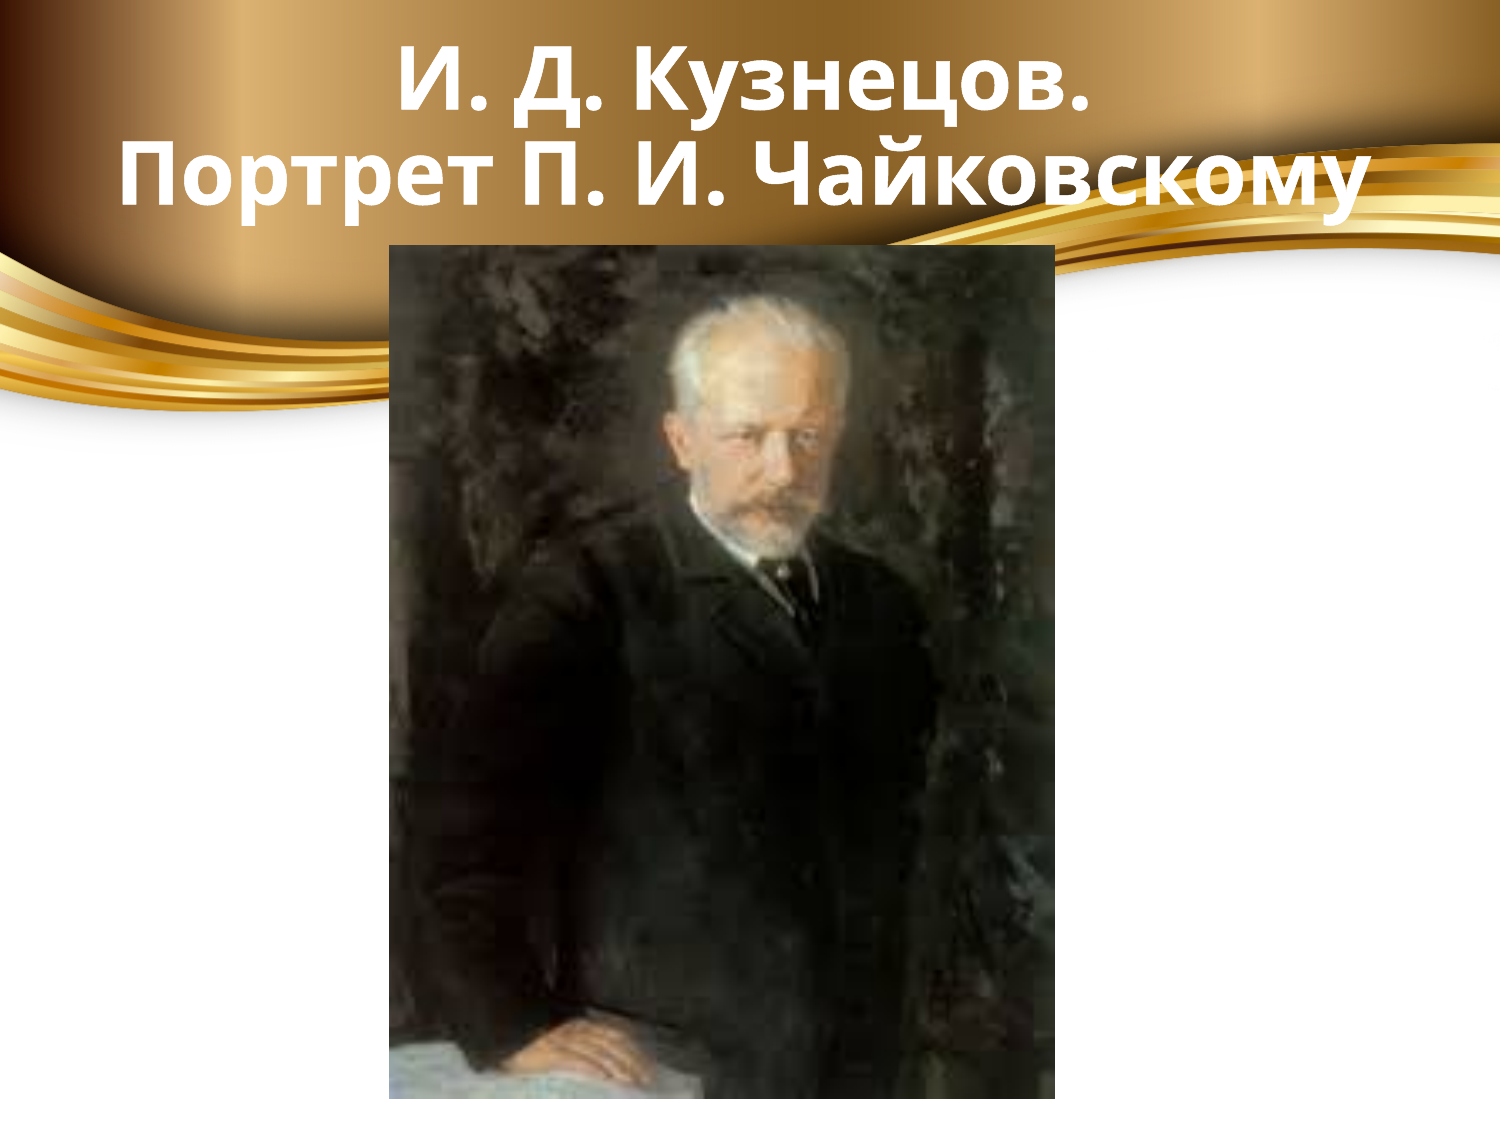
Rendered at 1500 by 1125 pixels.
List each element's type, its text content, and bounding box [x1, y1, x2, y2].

title И. Д. Кузнецов. Портрет П. И. Чайковскому [96, 19, 1391, 238]
picture [0, 0, 1500, 1125]
